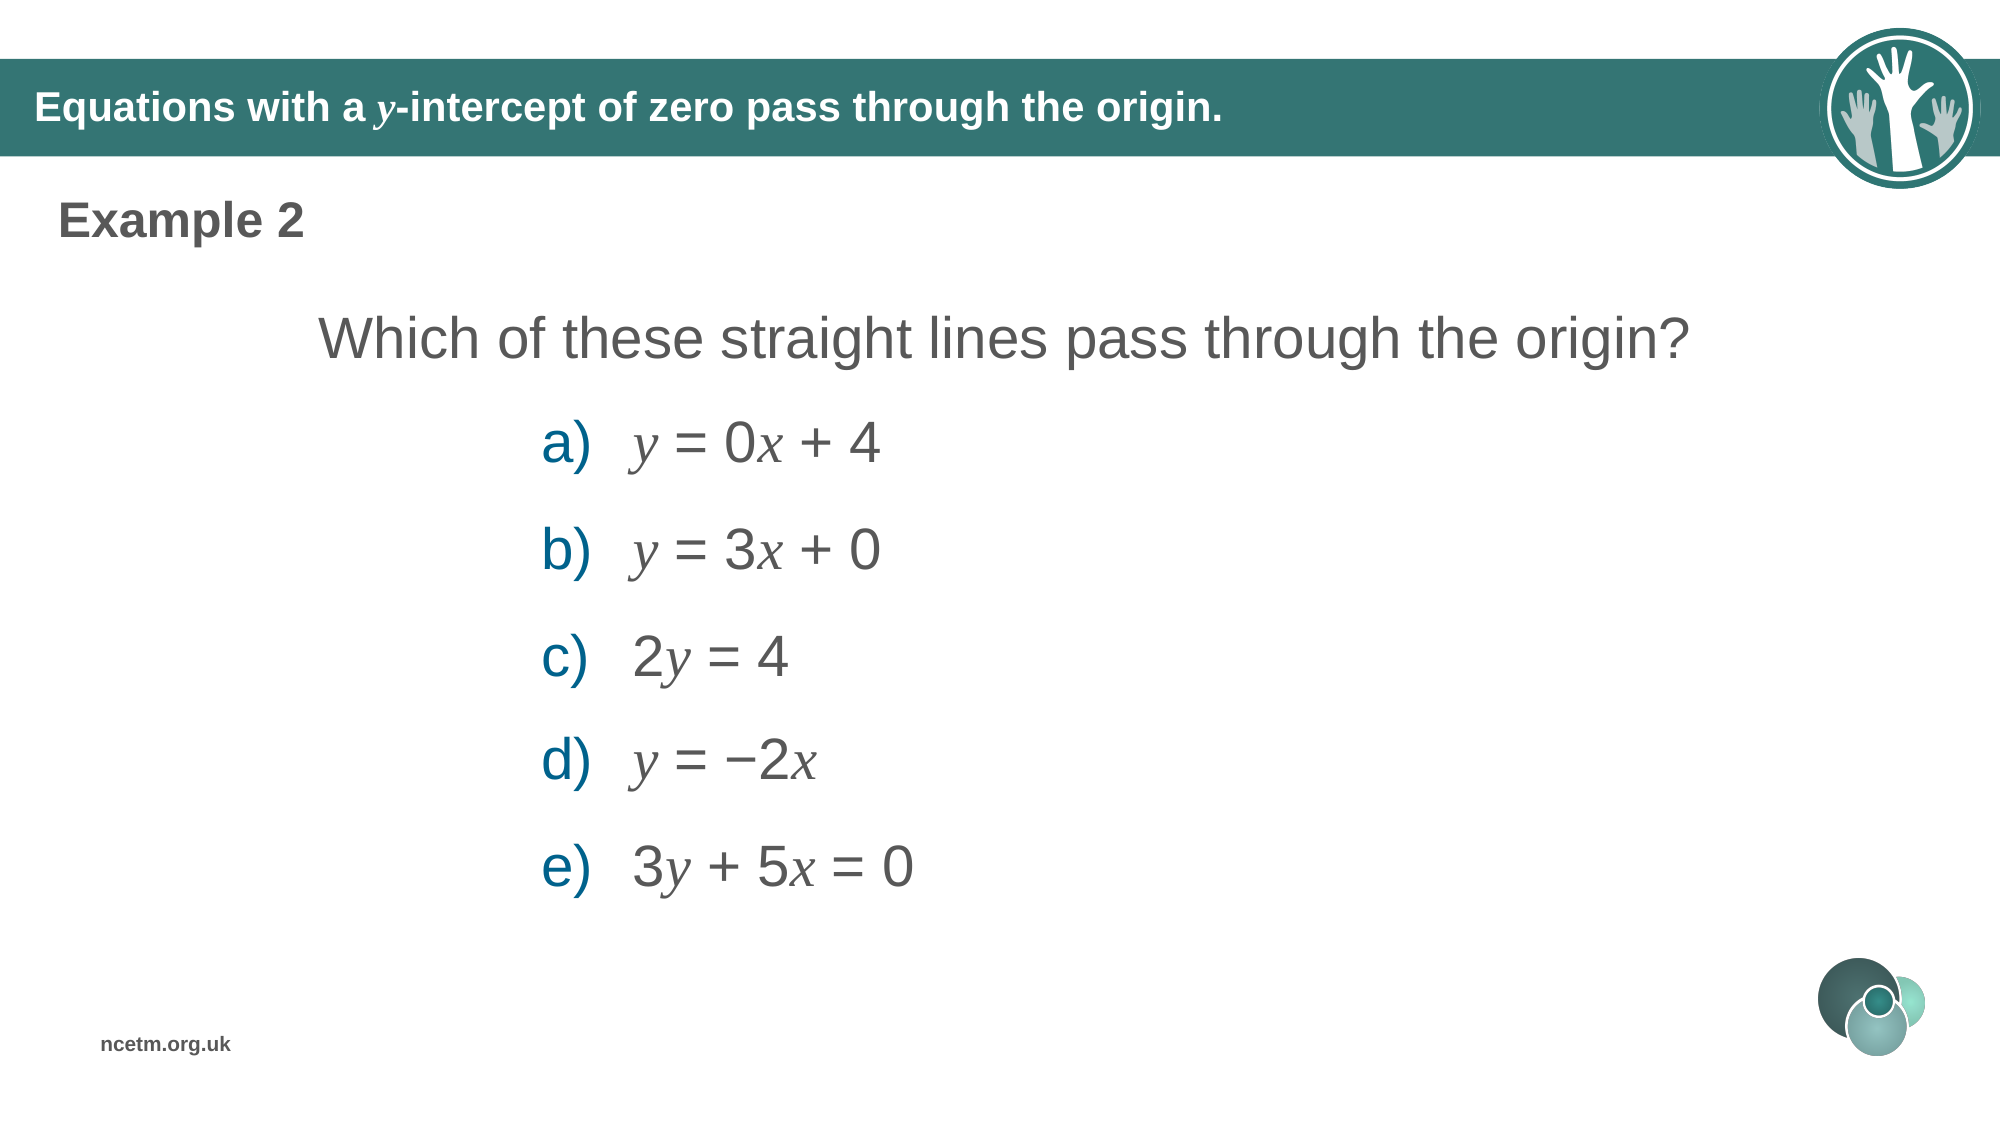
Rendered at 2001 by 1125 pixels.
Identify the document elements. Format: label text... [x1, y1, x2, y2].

title Equations with a y-intercept of zero pass through the origin. [19, 72, 1757, 143]
text_box Example 2 [43, 179, 1043, 255]
picture [1818, 26, 1982, 190]
text_box y = 0x + 4 y = 3x + 0 2y = 4 y = −2x 3y + 5x = 0 [526, 397, 1036, 906]
text_box Which of these straight lines pass through the origin? [125, 292, 1886, 378]
picture [1818, 958, 1925, 1056]
